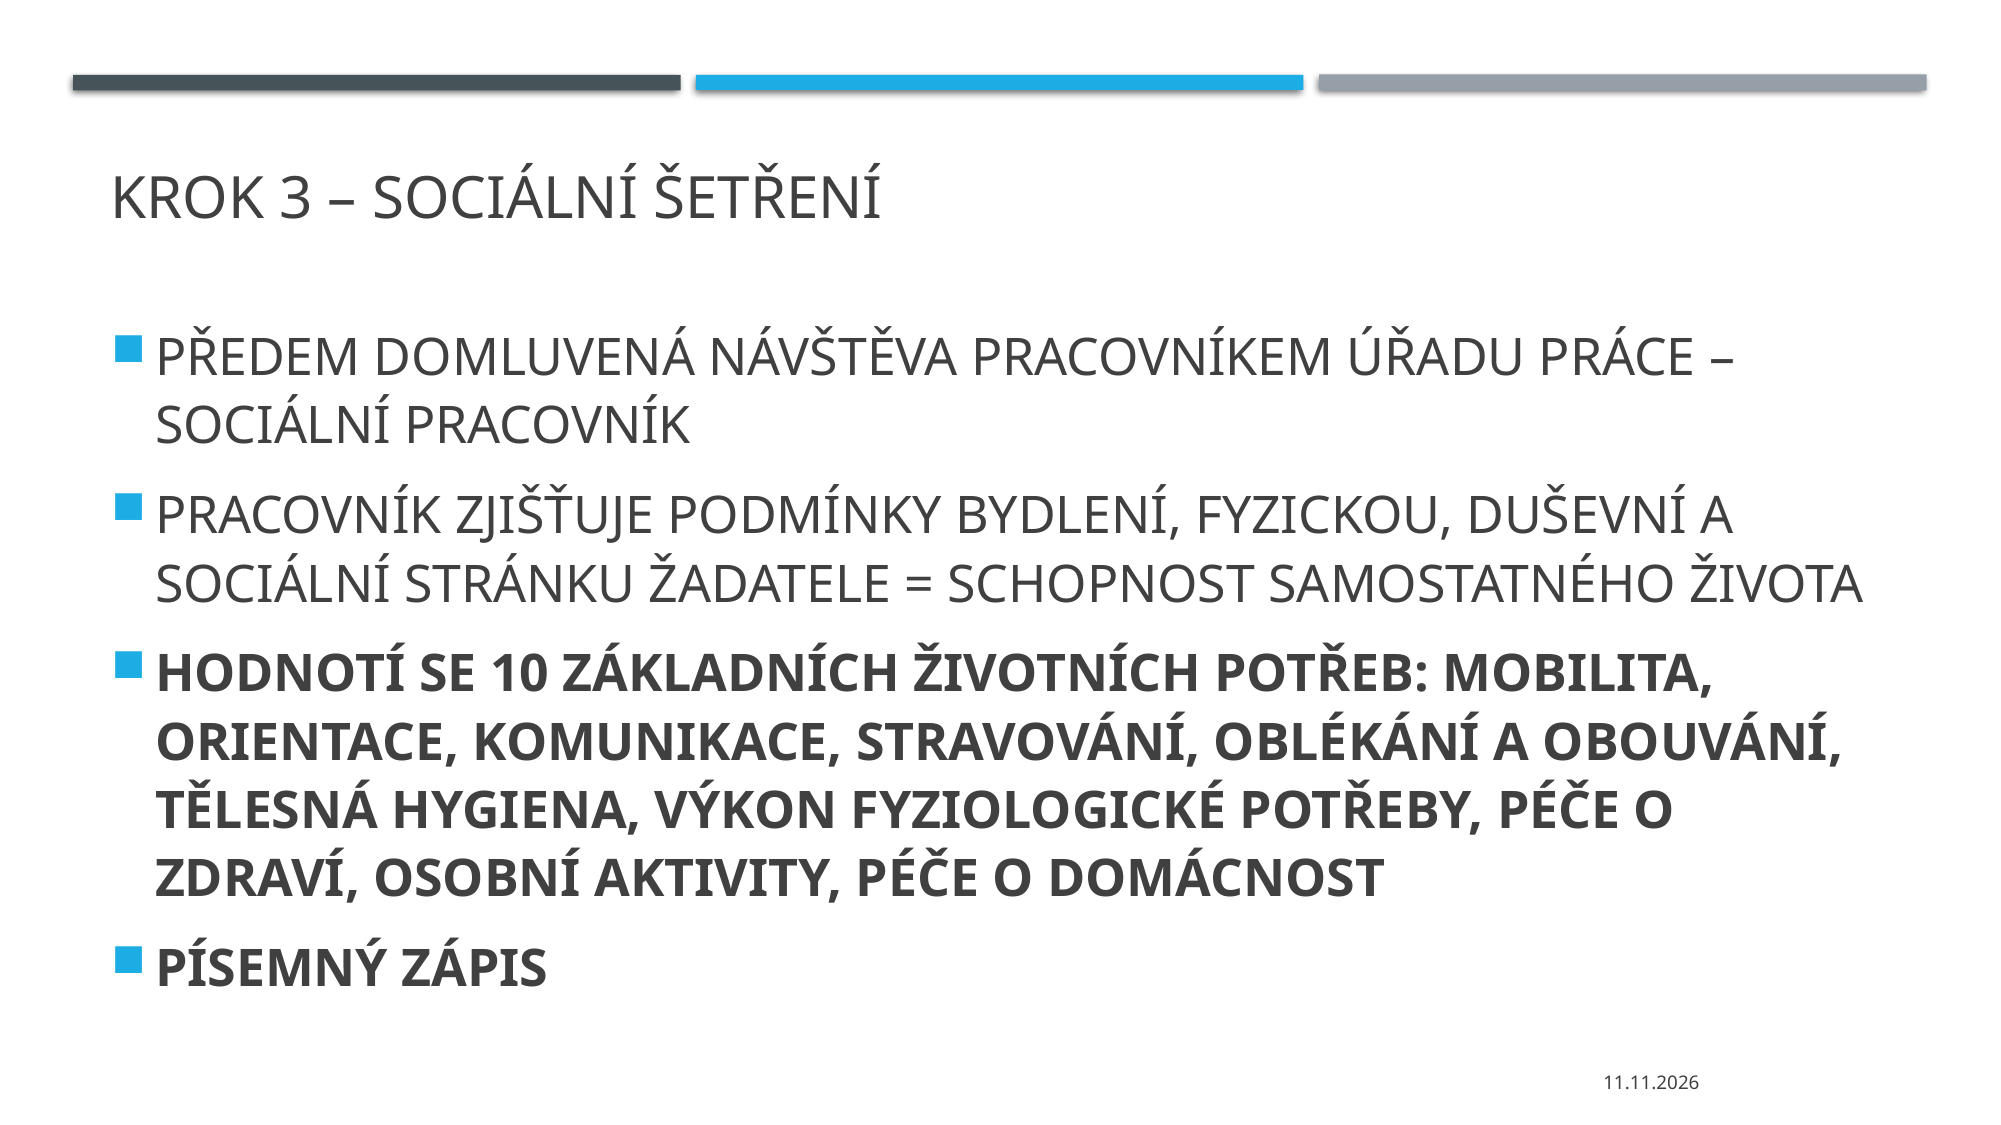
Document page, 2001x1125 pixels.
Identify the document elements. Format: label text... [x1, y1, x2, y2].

title KROK 3 – SOCIÁLNÍ ŠETŘENÍ [95, 115, 1905, 238]
list PŘEDEM DOMLUVENÁ NÁVŠTĚVA PRACOVNÍKEM ÚŘADU PRÁCE – SOCIÁLNÍ PRACOVNÍK PRACOVNÍK ZJIŠŤUJE PODMÍNKY BYDLENÍ, FYZICKOU, DUŠEVNÍ A SOCIÁLNÍ STRÁNKU ŽADATELE = SCHOPNOST SAMOSTATNÉHO ŽIVOTA HODNOTÍ SE 10 ZÁKLADNÍCH ŽIVOTNÍCH POTŘEB: MOBILITA, ORIENTACE, KOMUNIKACE, STRAVOVÁNÍ, OBLÉKÁNÍ A OBOUVÁNÍ, TĚLESNÁ HYGIENA, VÝKON FYZIOLOGICKÉ POTŘEBY, PÉČE O ZDRAVÍ, OSOBNÍ AKTIVITY, PÉČE O DOMÁCNOST PÍSEMNÝ ZÁPIS [95, 310, 1905, 1054]
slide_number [1247, 1053, 1715, 1114]
